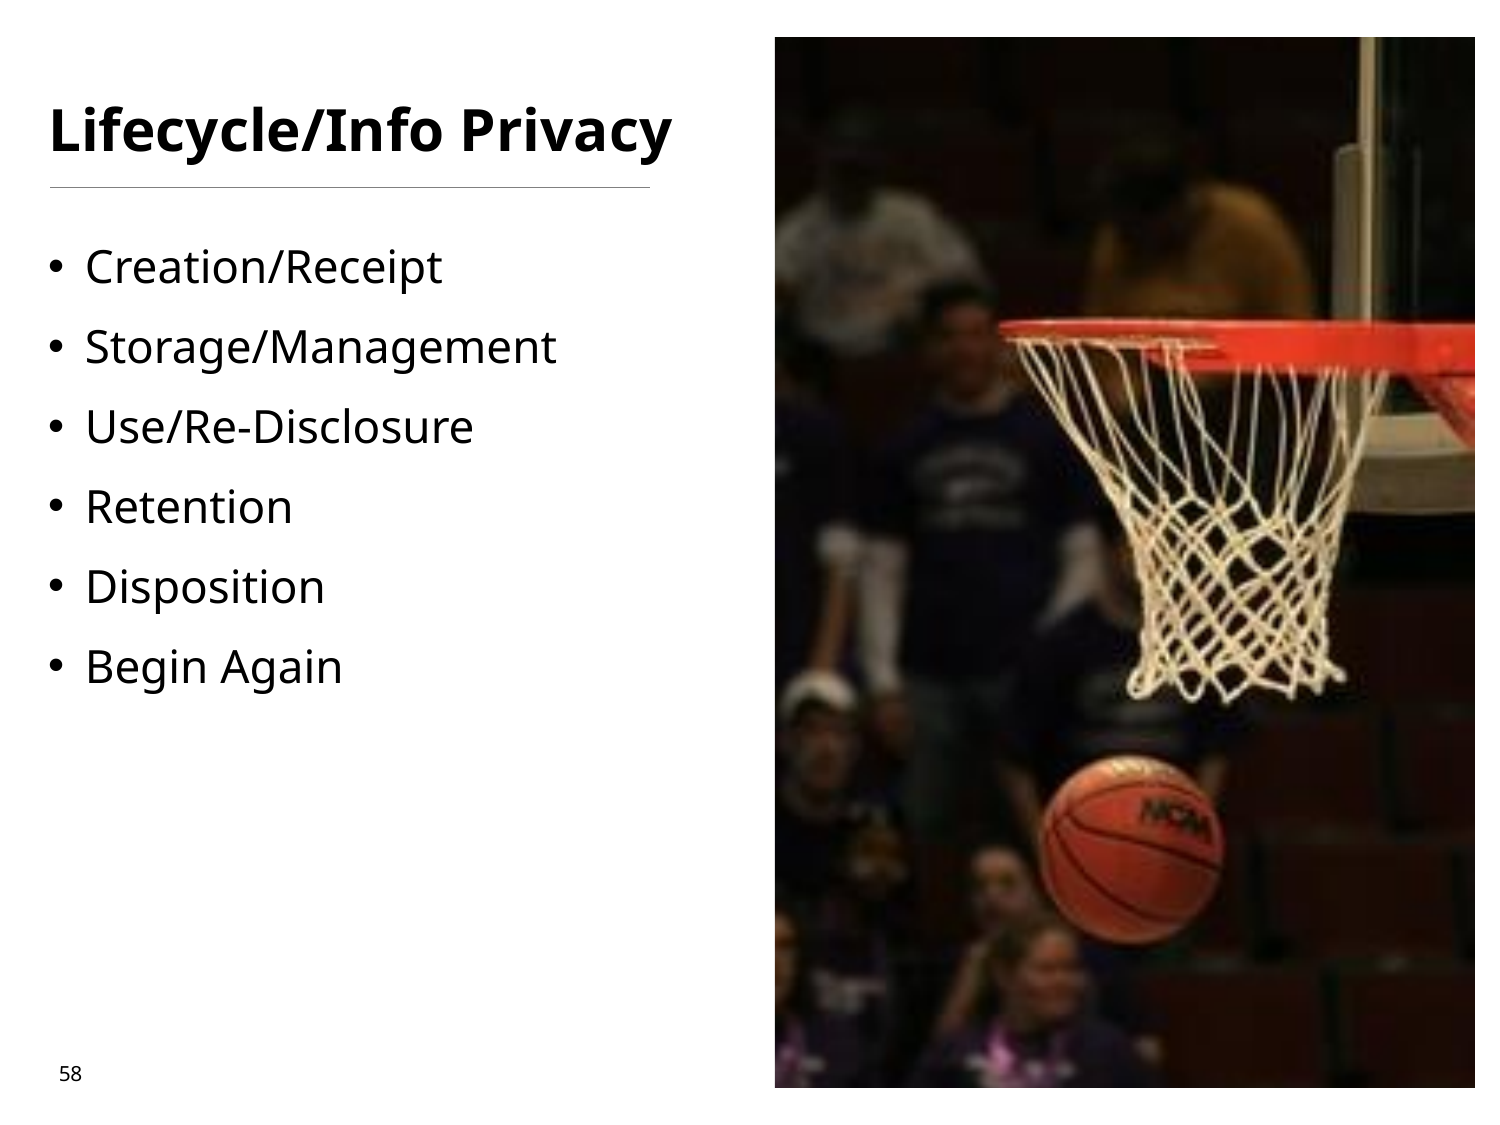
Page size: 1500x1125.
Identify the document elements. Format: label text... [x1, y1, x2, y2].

picture [774, 37, 1476, 1088]
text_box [37, 87, 751, 1013]
text_box 58 [58, 1060, 95, 1096]
